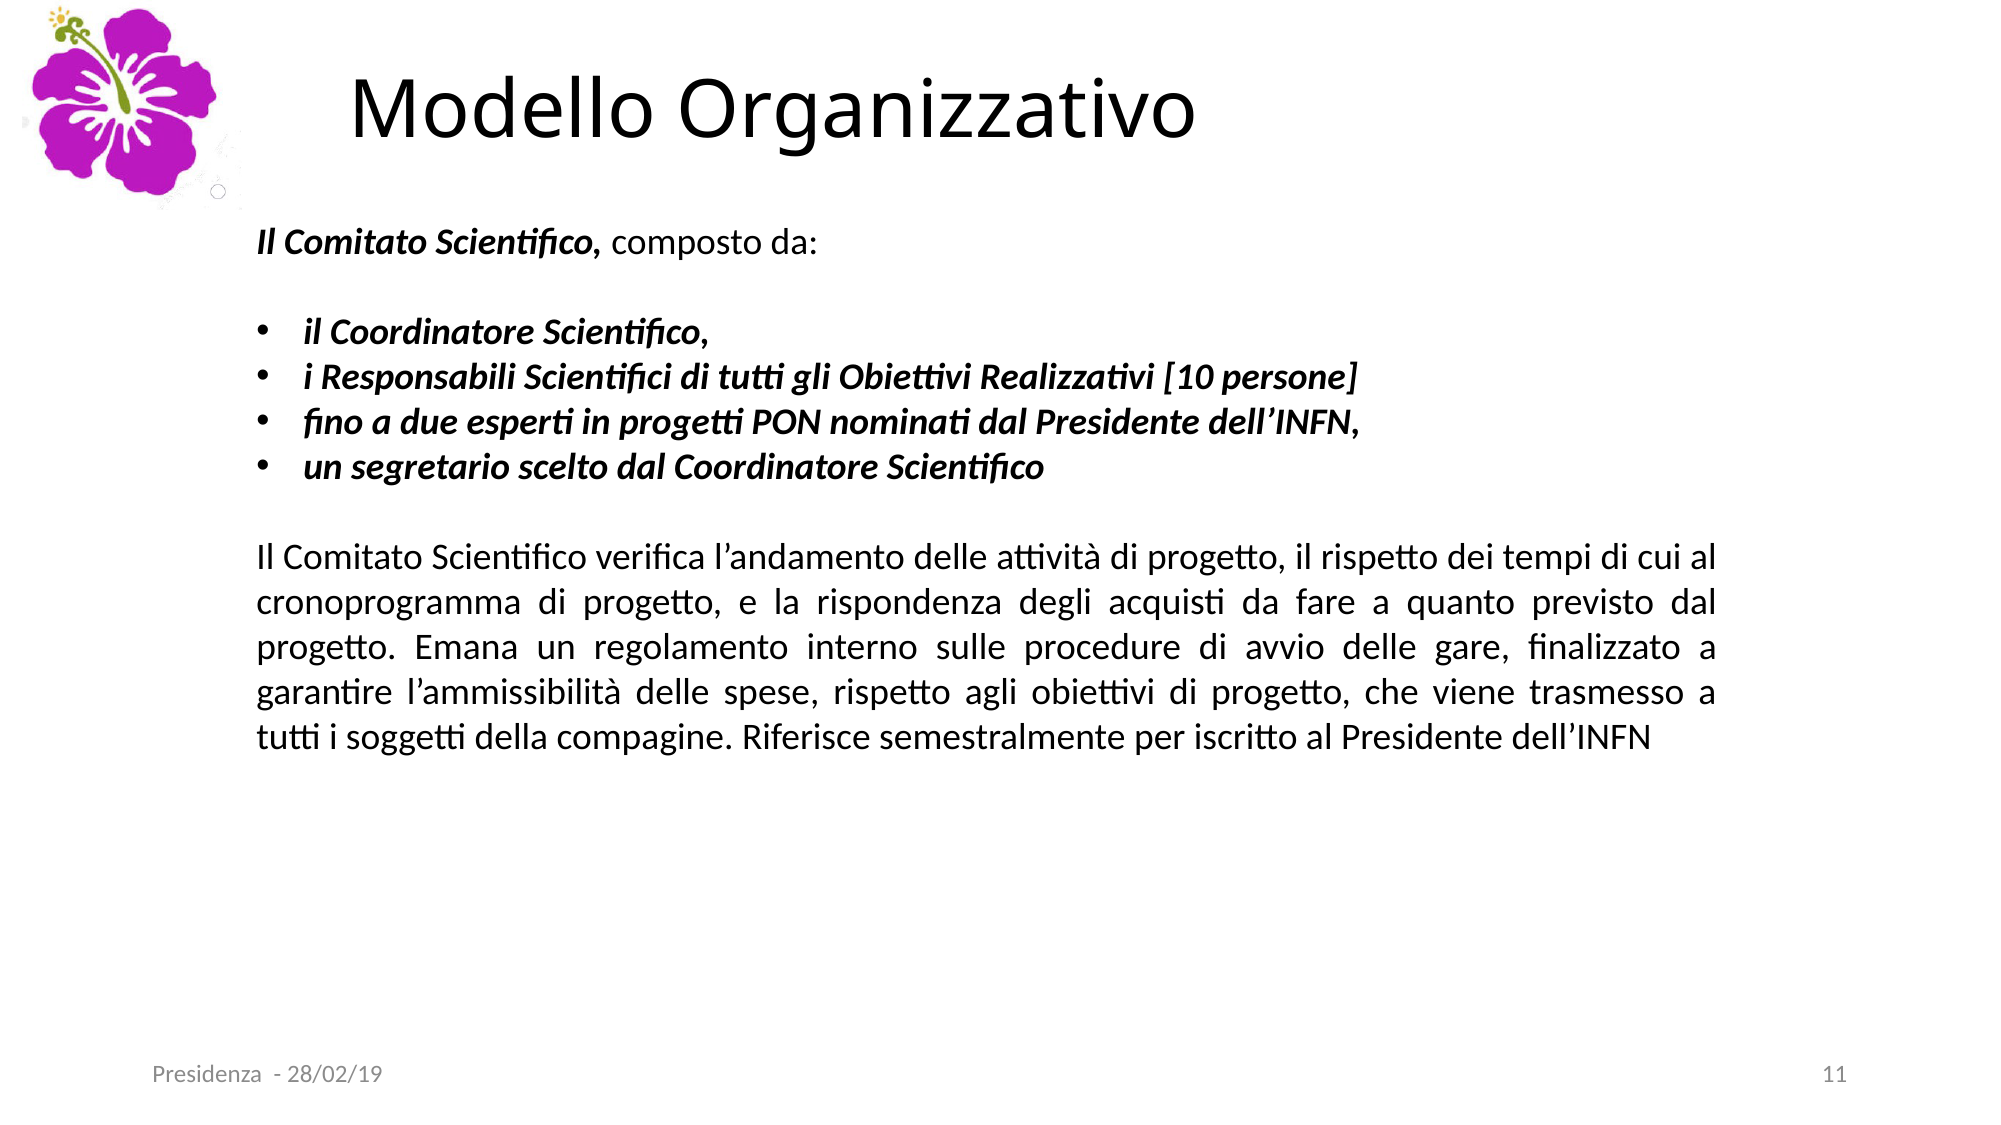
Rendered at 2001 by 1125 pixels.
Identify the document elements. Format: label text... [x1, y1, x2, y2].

title Modello Organizzativo [333, 59, 1863, 163]
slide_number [137, 1042, 588, 1103]
slide_number 11 [1412, 1042, 1863, 1103]
picture [22, 0, 242, 210]
text_box Il Comitato Scientifico, composto da: il Coordinatore Scientifico, i Responsabili Scientifici di tutti gli Obiettivi Realizzativi [10 persone] fino a due esperti in progetti PON nominati dal Presidente dell’INFN, un segretario scelto dal Coordinatore Scientifico Il Comitato Scientifico verifica l’andamento delle attività di progetto, il rispetto dei tempi di cui al cronoprogramma di progetto, e la rispondenza degli acquisti da fare a quanto previsto dal progetto. Emana un regolamento interno sulle procedure di avvio delle gare, finalizzato a garantire l’ammissibilità delle spese, rispetto agli obiettivi di progetto, che viene trasmesso a tutti i soggetti della compagine. Riferisce semestralmente per iscritto al Presidente dell’INFN [241, 209, 1734, 765]
